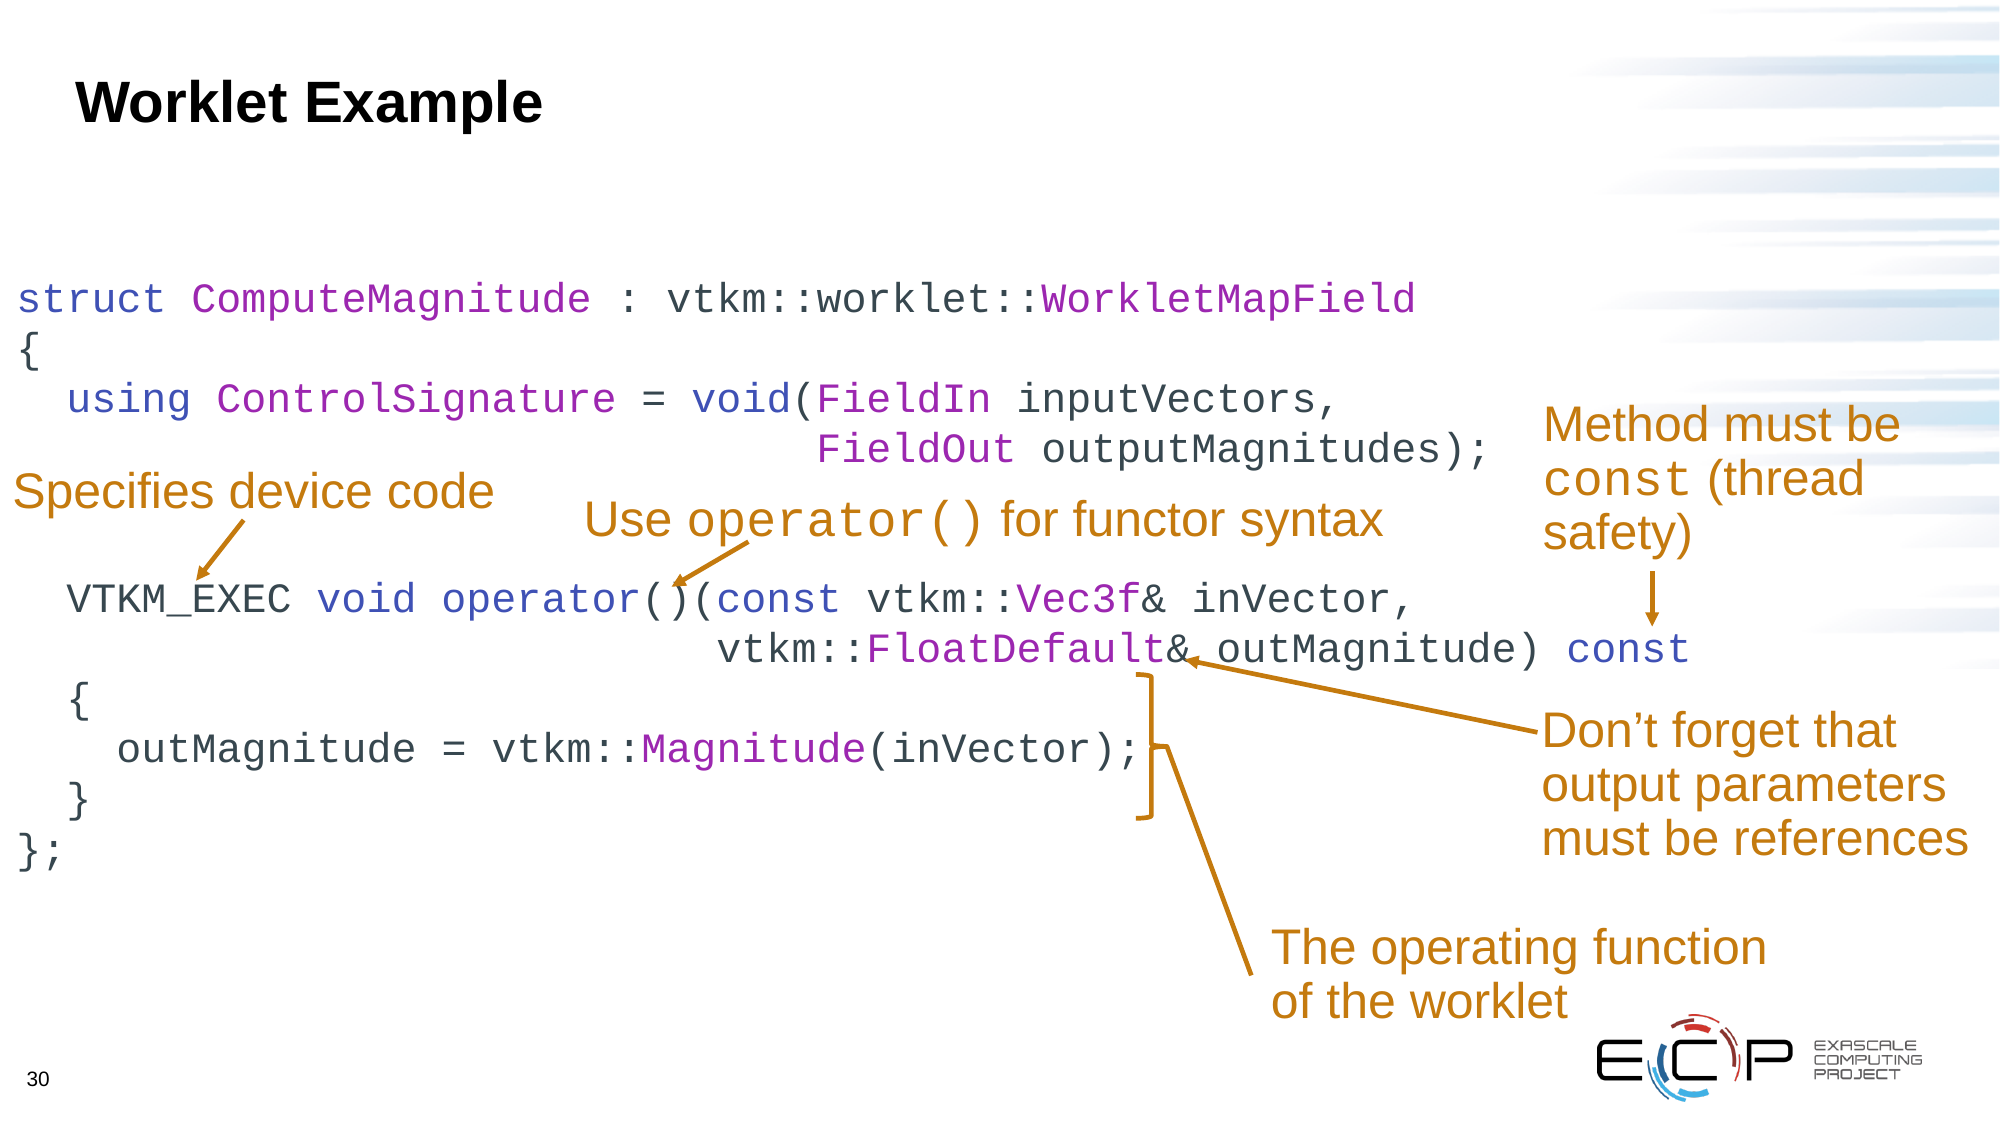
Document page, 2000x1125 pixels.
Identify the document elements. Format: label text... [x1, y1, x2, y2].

text_box Don’t forget that output parameters must be references [1522, 689, 2000, 882]
title Worklet Example [59, 67, 1927, 218]
text_box Specifies device code [0, 450, 565, 535]
picture [1531, 0, 2000, 669]
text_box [195, 519, 244, 581]
text_box Method must be const (thread safety) [1523, 383, 1926, 576]
text_box The operating function of the worklet [1251, 906, 1824, 1045]
picture [1597, 1014, 1922, 1102]
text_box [1166, 746, 1252, 976]
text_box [671, 541, 749, 587]
text_box [1135, 673, 1165, 820]
text_box struct ComputeMagnitude : vtkm::worklet::WorkletMapField { using ControlSignature = void(FieldIn inputVectors, FieldOut outputMagnitudes); VTKM_EXEC void operator()(const vtkm::Vec3f& inVector, vtkm::FloatDefault& outMagnitude) const { outMagnitude = vtkm::Magnitude(inVector); } }; [8, 262, 1700, 880]
text_box Use operator() for functor syntax [564, 478, 1469, 562]
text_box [1184, 659, 1538, 733]
